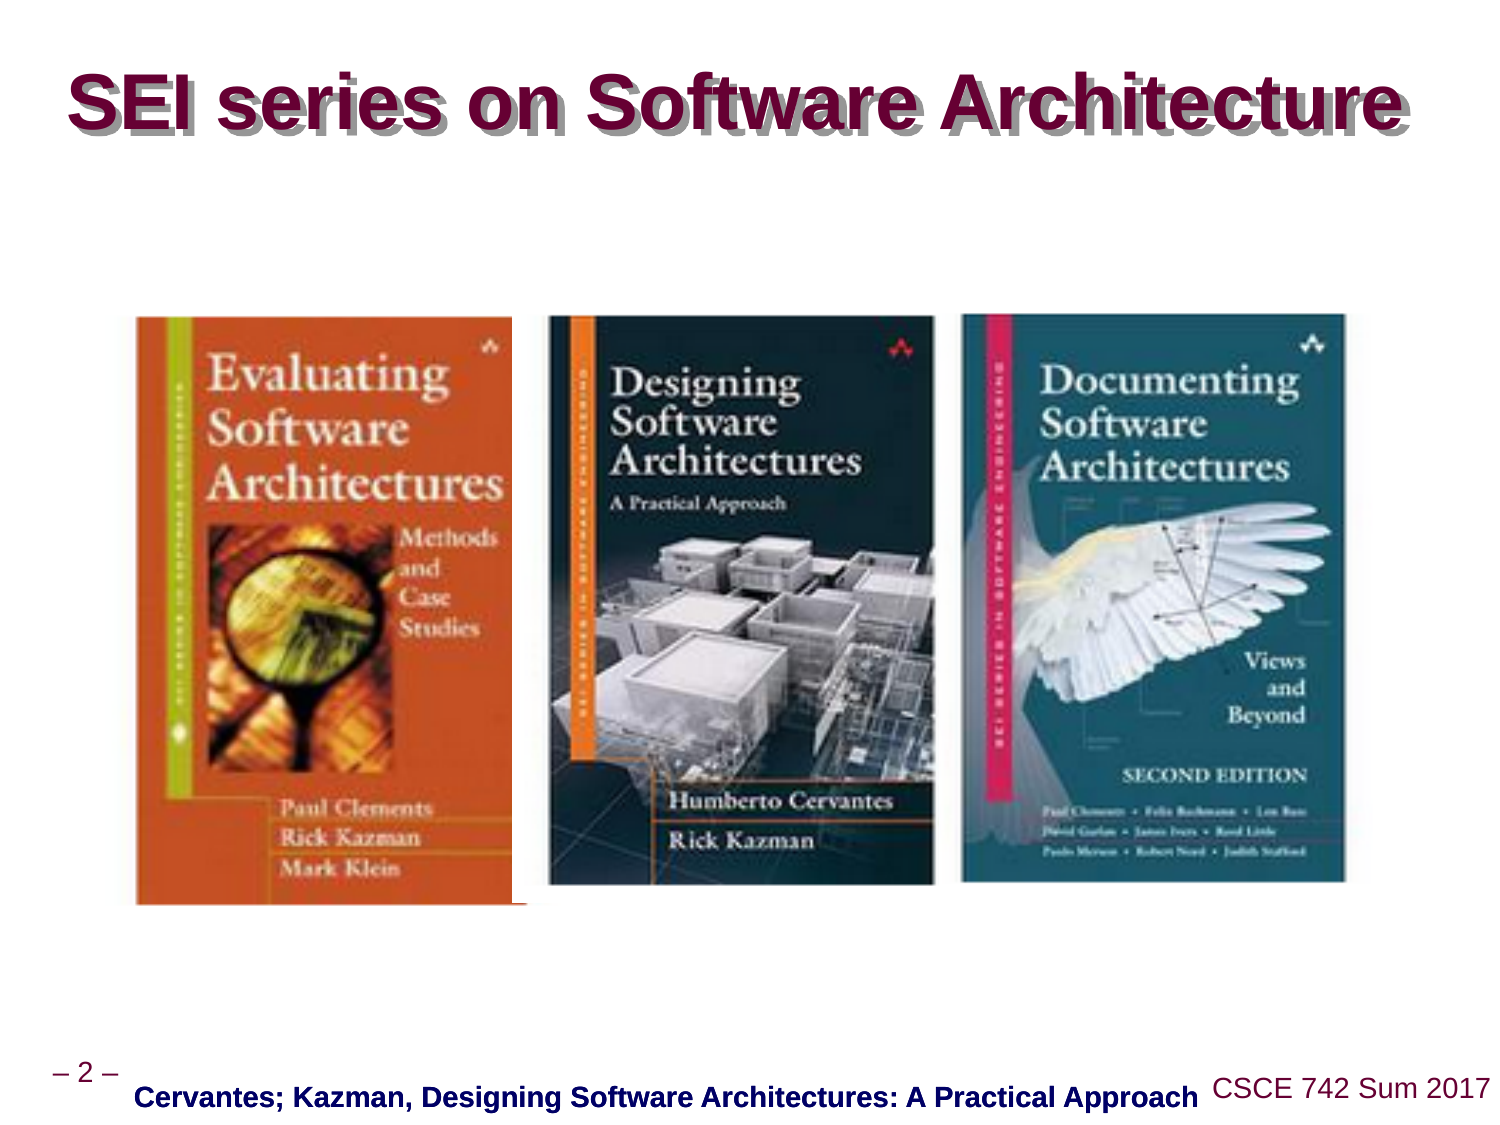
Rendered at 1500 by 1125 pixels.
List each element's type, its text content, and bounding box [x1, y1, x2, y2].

picture [81, 262, 1390, 950]
title SEI series on Software Architecture [66, 40, 1497, 169]
